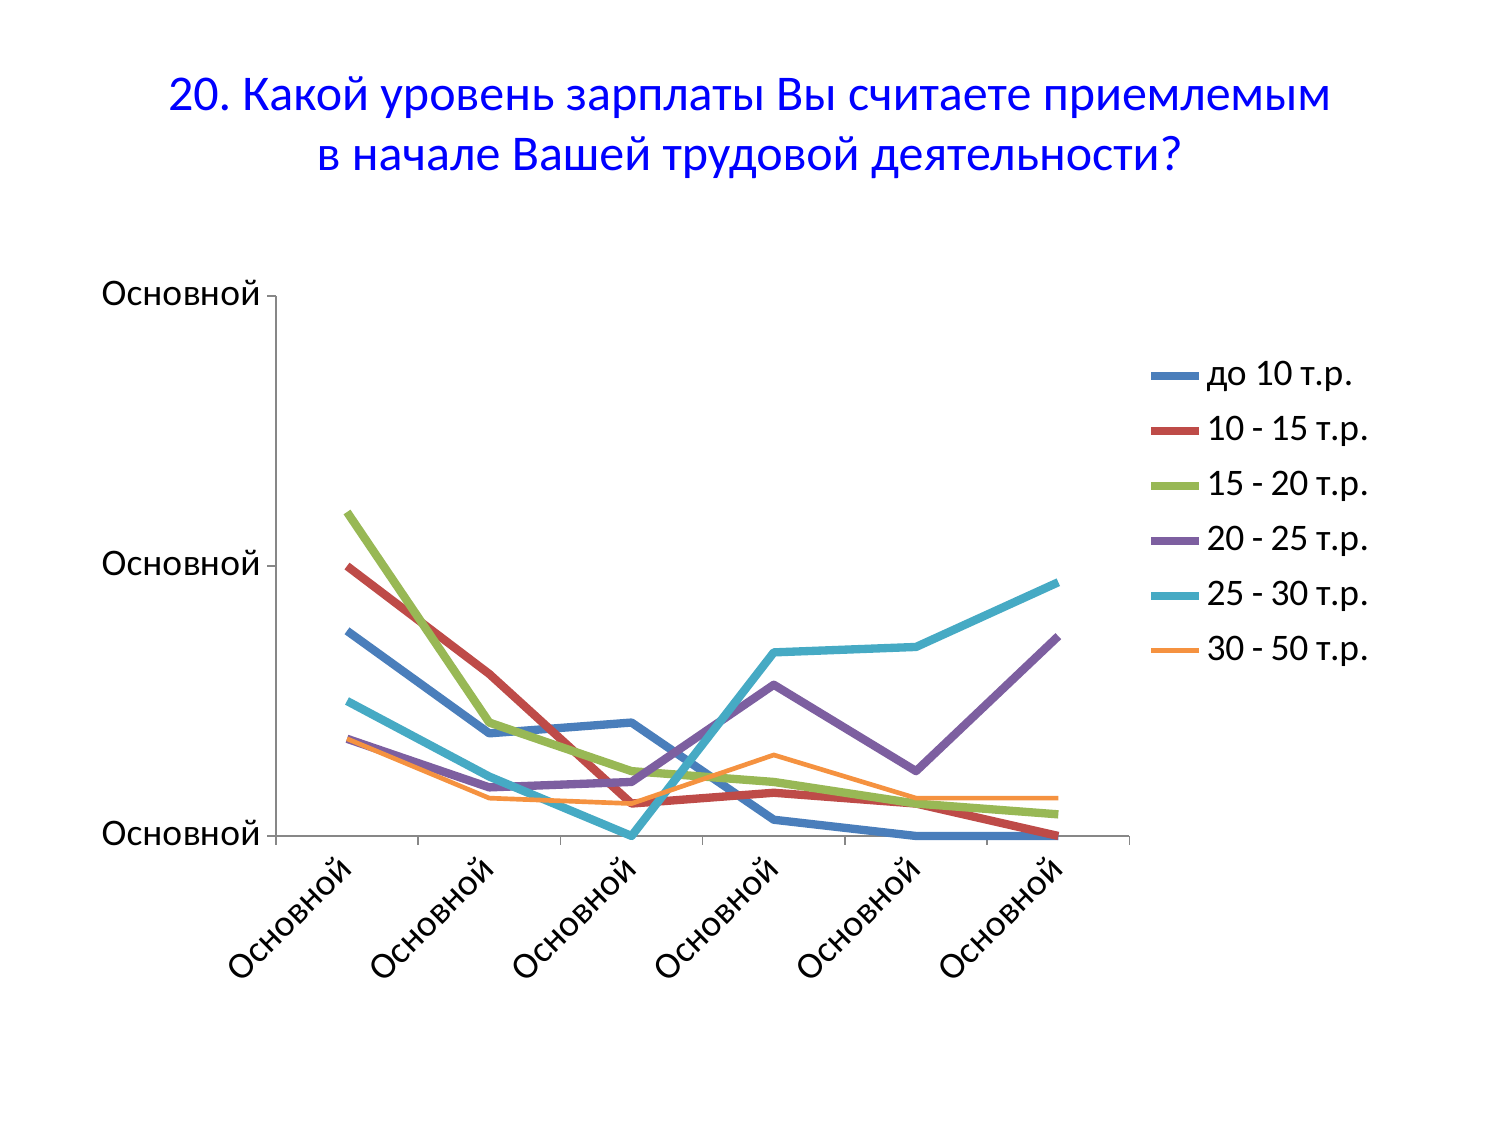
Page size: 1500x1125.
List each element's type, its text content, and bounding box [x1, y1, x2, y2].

text_box 20. Какой уровень зарплаты Вы считаете приемлемым в начале Вашей трудовой деятельности? [74, 45, 1425, 197]
chart [74, 262, 1412, 1006]
